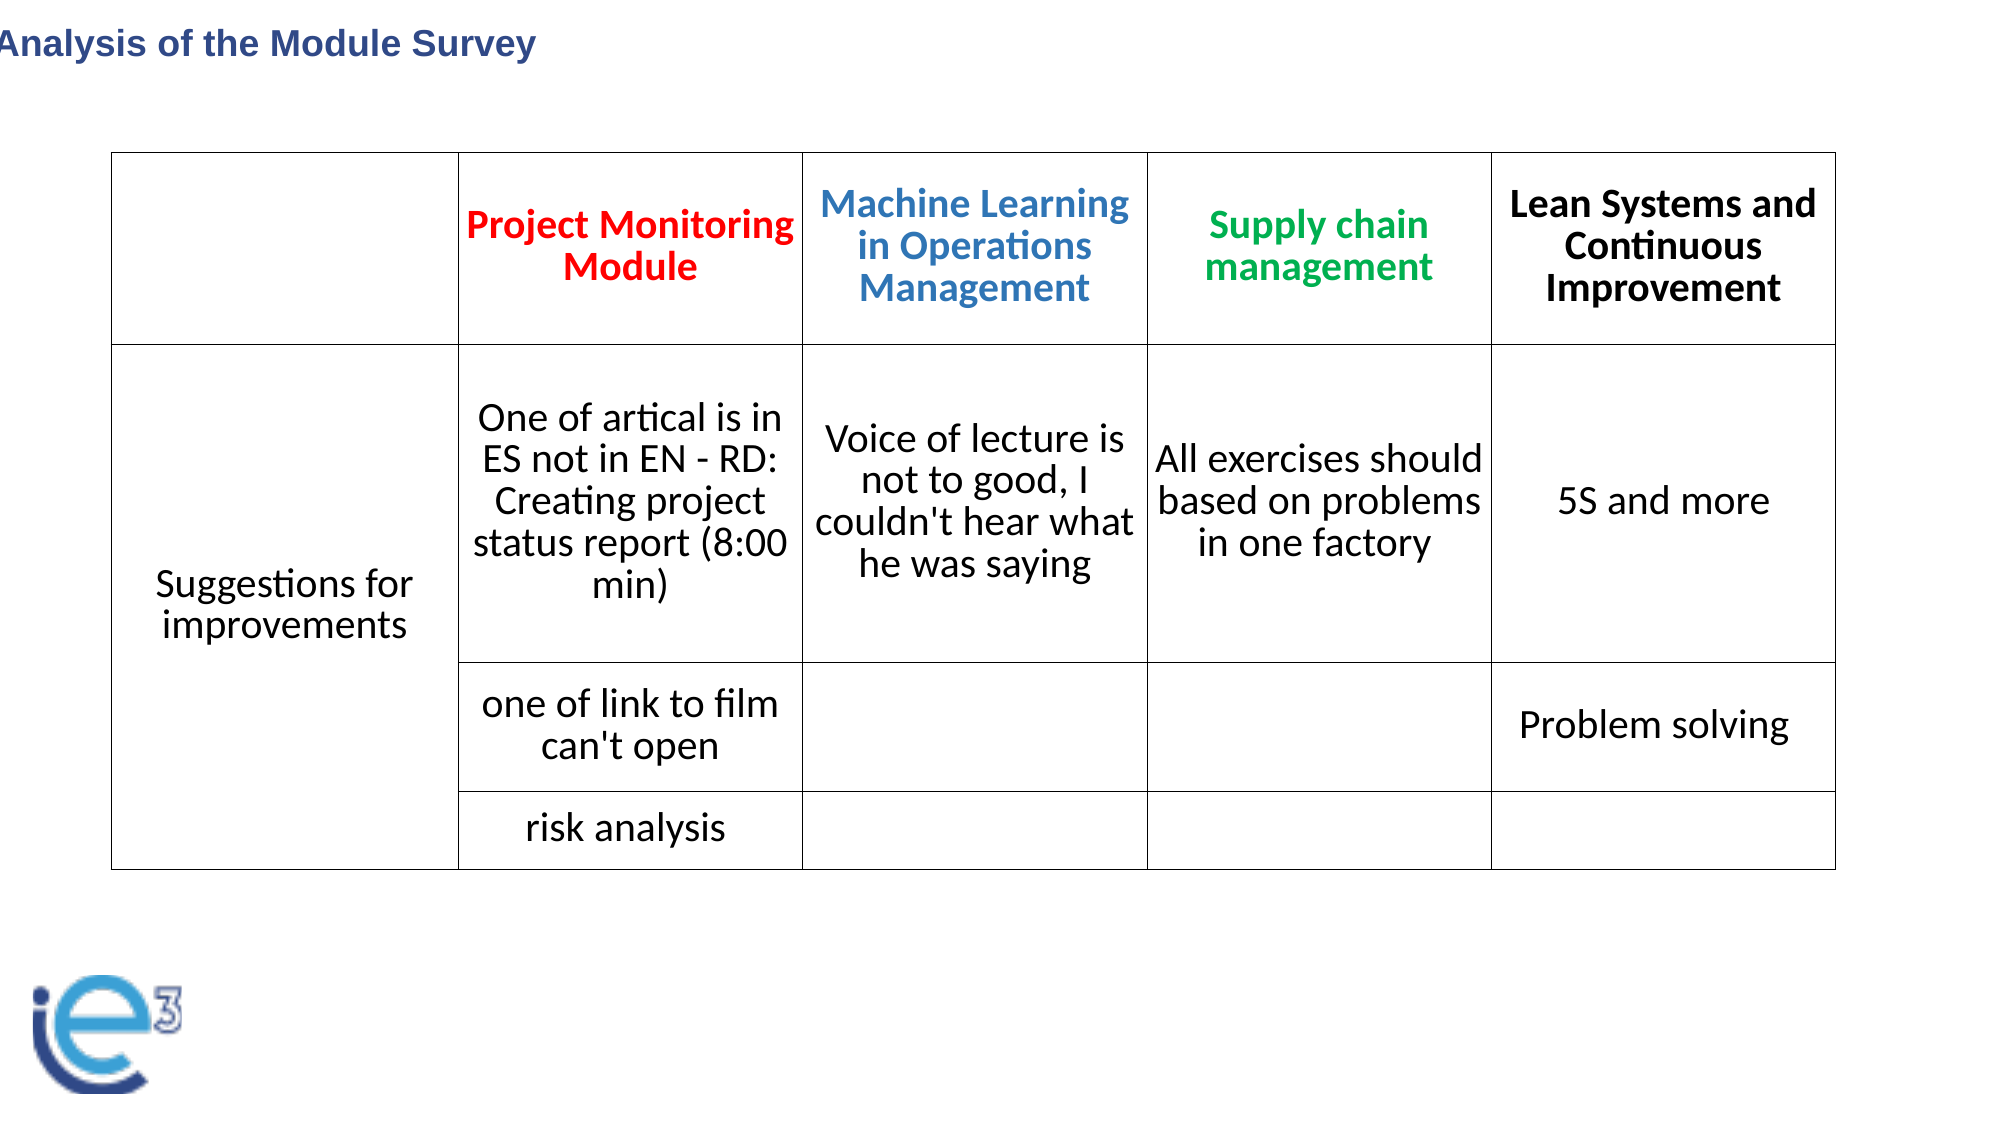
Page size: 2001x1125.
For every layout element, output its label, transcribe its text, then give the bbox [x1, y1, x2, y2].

table_cell Problem solving [1492, 663, 1835, 791]
table_header Lean Systems and Continuous Improvement [1492, 153, 1835, 344]
table_cell one of link to film can't open [459, 663, 802, 791]
table_cell [803, 663, 1147, 791]
table_cell Suggestions for improvements [112, 345, 458, 869]
table_header Machine Learning in Operations Management [803, 153, 1147, 344]
table_header Project Monitoring Module [459, 153, 802, 344]
table_cell [1148, 663, 1491, 791]
table_cell risk analysis [459, 792, 802, 869]
table_cell [1148, 792, 1491, 869]
table_cell [803, 792, 1147, 869]
text_box WP4.- Analysis of the Module Survey [0, 11, 867, 72]
table_cell [1492, 792, 1835, 869]
table_cell Voice of lecture is not to good, I couldn't hear what he was saying [803, 345, 1147, 662]
table_cell One of artical is in ES not in EN - RD: Creating project status report (8:00 min) [459, 345, 802, 662]
table_cell 5S and more [1492, 345, 1835, 662]
picture [32, 975, 182, 1094]
table_cell All exercises should based on problems in one factory [1148, 345, 1491, 662]
table_header Supply chain management [1148, 153, 1491, 344]
table_header [112, 153, 458, 344]
